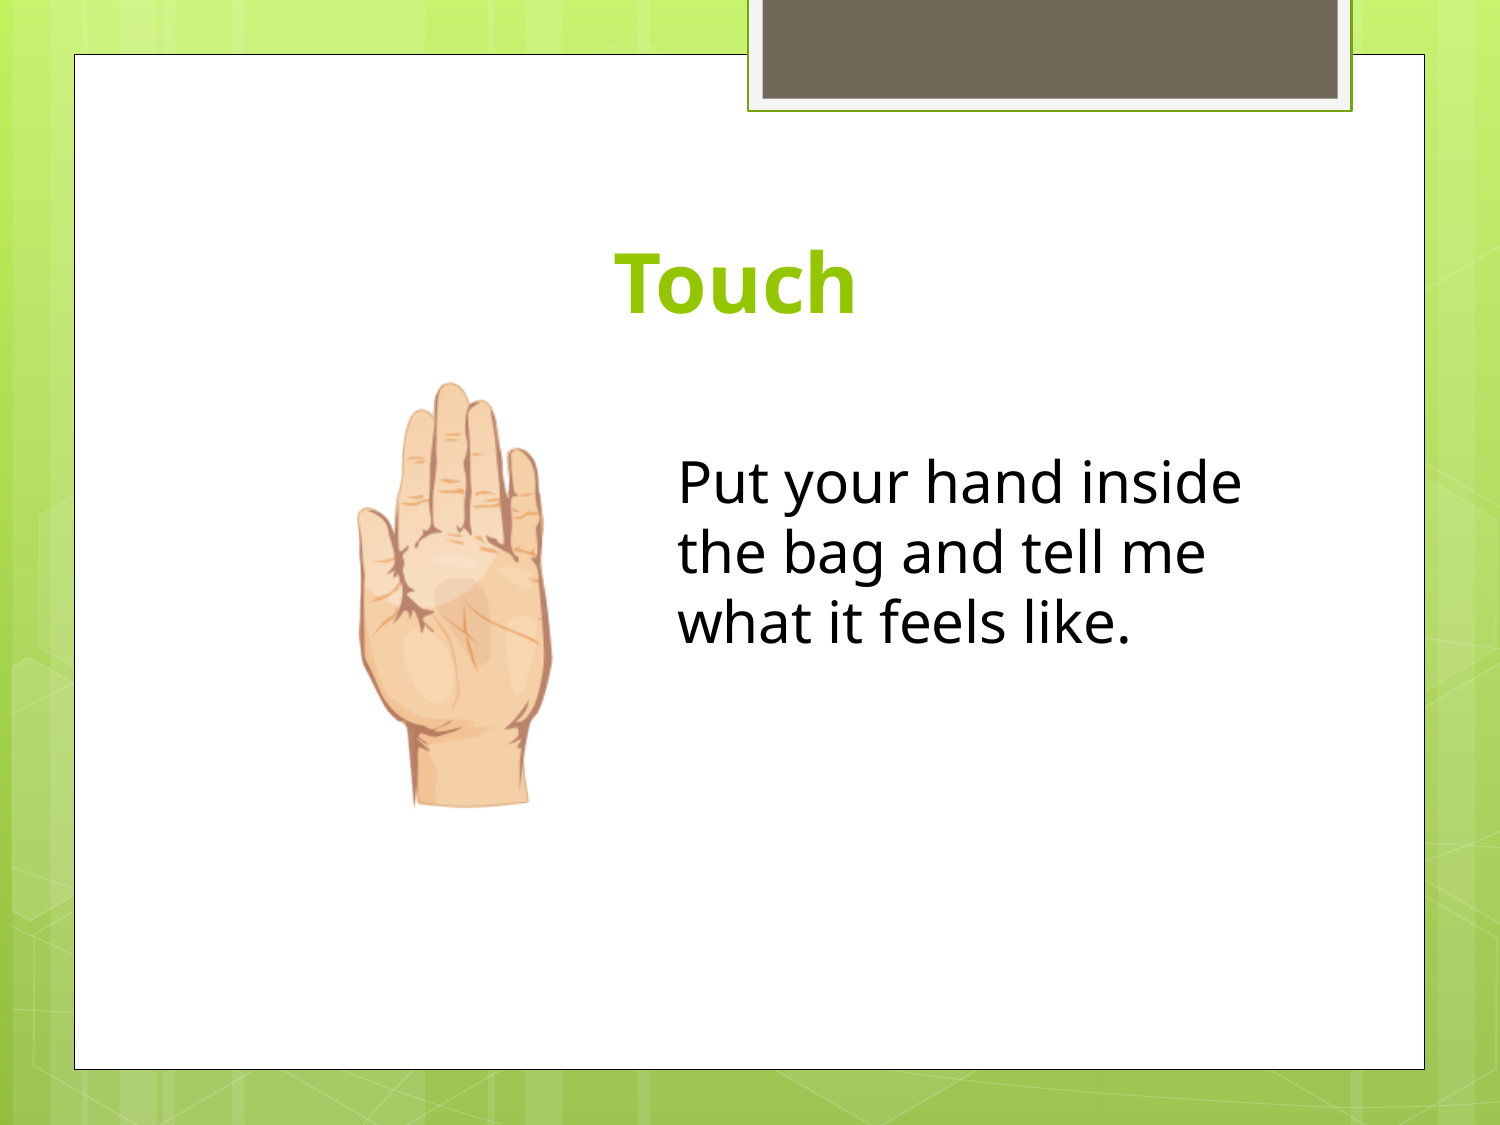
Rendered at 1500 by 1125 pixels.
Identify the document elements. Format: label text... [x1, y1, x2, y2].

picture [237, 362, 688, 813]
title Touch [150, 168, 1324, 338]
text_box Put your hand inside the bag and tell me what it feels like. [692, 437, 1300, 663]
